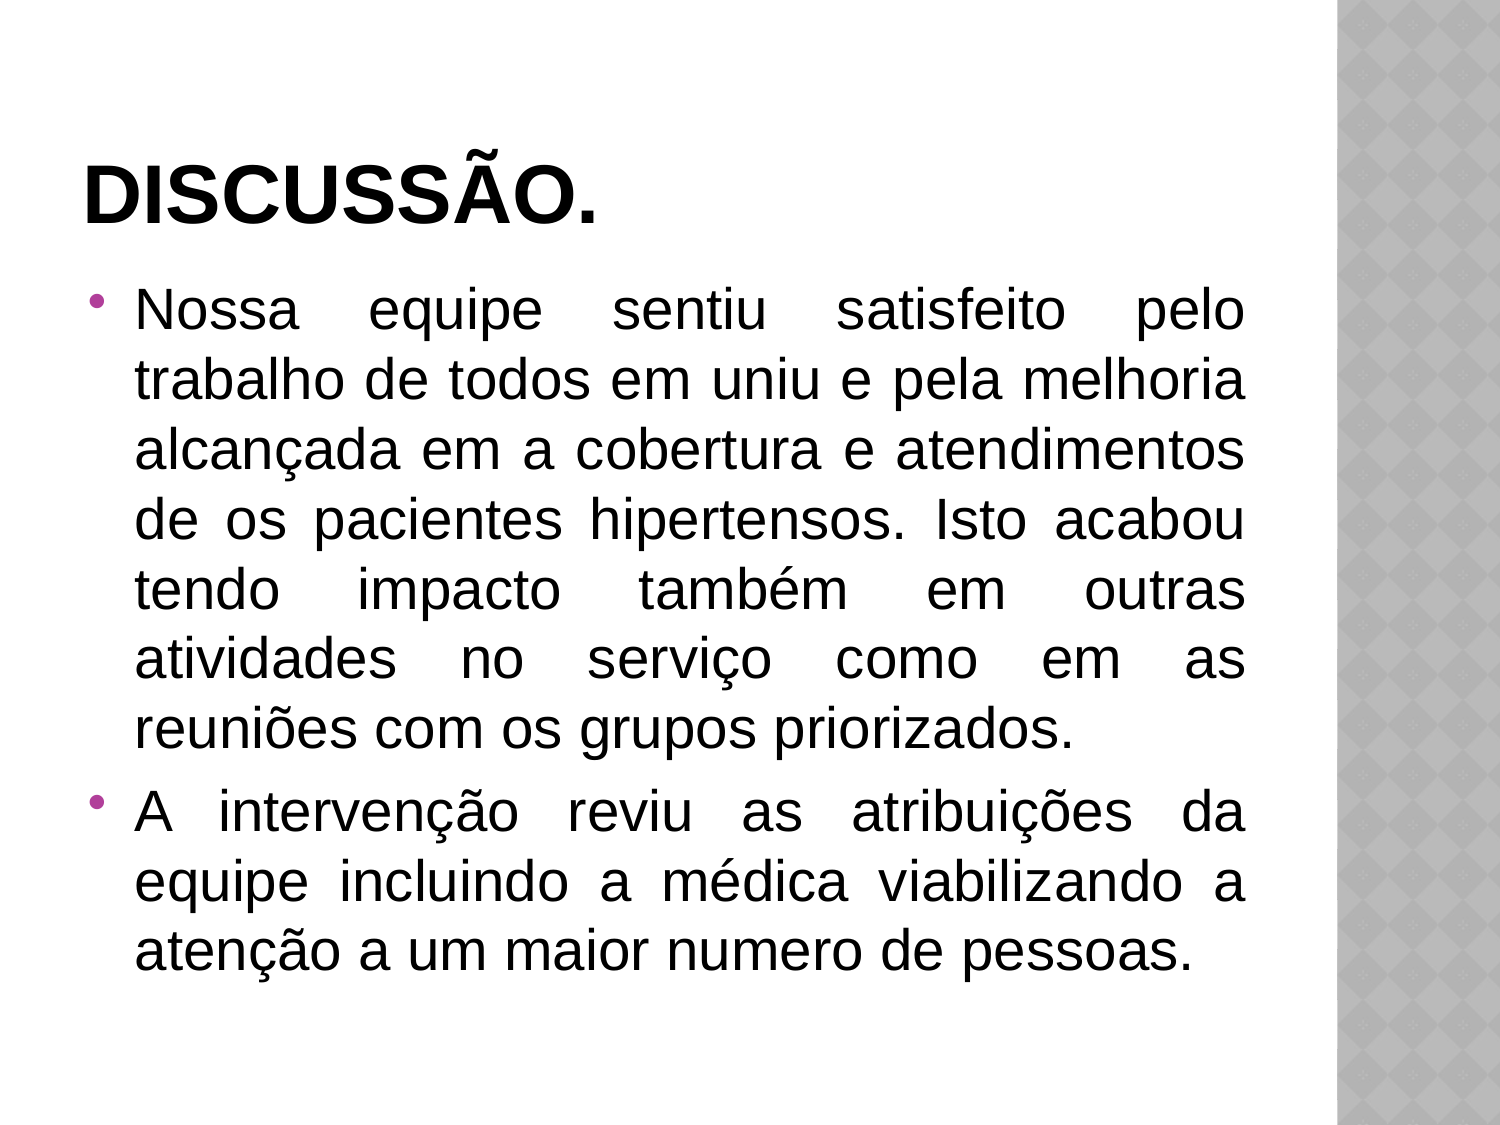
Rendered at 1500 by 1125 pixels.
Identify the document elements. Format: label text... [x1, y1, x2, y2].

title Discussão. [75, 52, 1263, 240]
list Nossa equipe sentiu satisfeito pelo trabalho de todos em uniu e pela melhoria alcançada em a cobertura e atendimentos de os pacientes hipertensos. Isto acabou tendo impacto também em outras atividades no serviço como em as reuniões com os grupos priorizados. A intervenção reviu as atribuições da equipe incluindo a médica viabilizando a atenção a um maior numero de pessoas. [75, 264, 1263, 1059]
